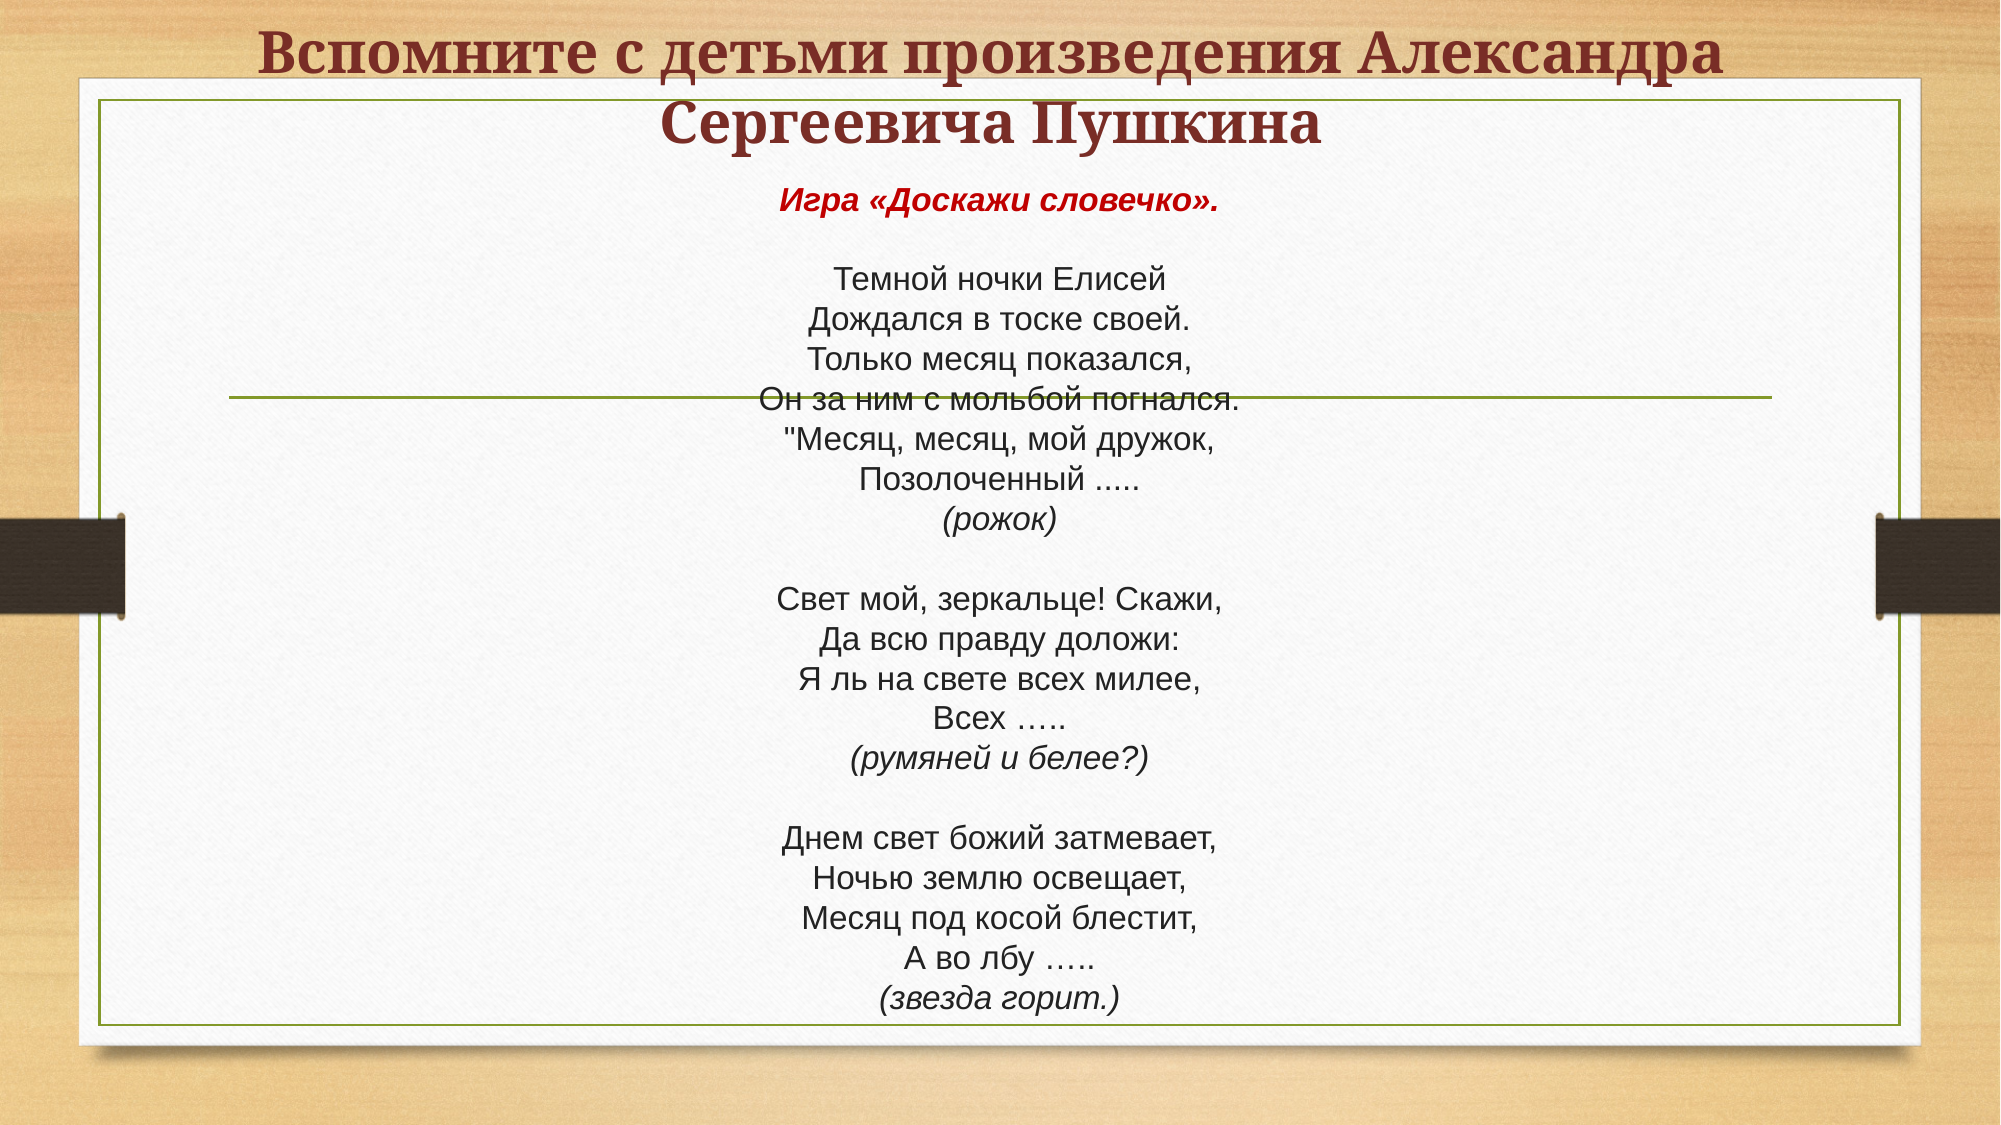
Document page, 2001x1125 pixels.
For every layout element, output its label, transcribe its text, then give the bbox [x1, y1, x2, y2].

title Вспомните с детьми произведения Александра Сергеевича Пушкина [71, 0, 1912, 171]
list Игра «Доскажи словечко». Темной ночки Елисей Дождался в тоске своей. Только месяц показался, Он за ним с мольбой погнался. "Месяц, месяц, мой дружок, Позолоченный ..... (рожок) Свет мой, зеркальце! Скажи, Да всю правду доложи: Я ль на свете всех милее, Всех ….. (румяней и белее?) Днем свет божий затмевает, Ночью землю освещает, Месяц под косой блестит, А во лбу ….. (звезда горит.) [212, 170, 1788, 964]
picture [0, 0, 2001, 1125]
